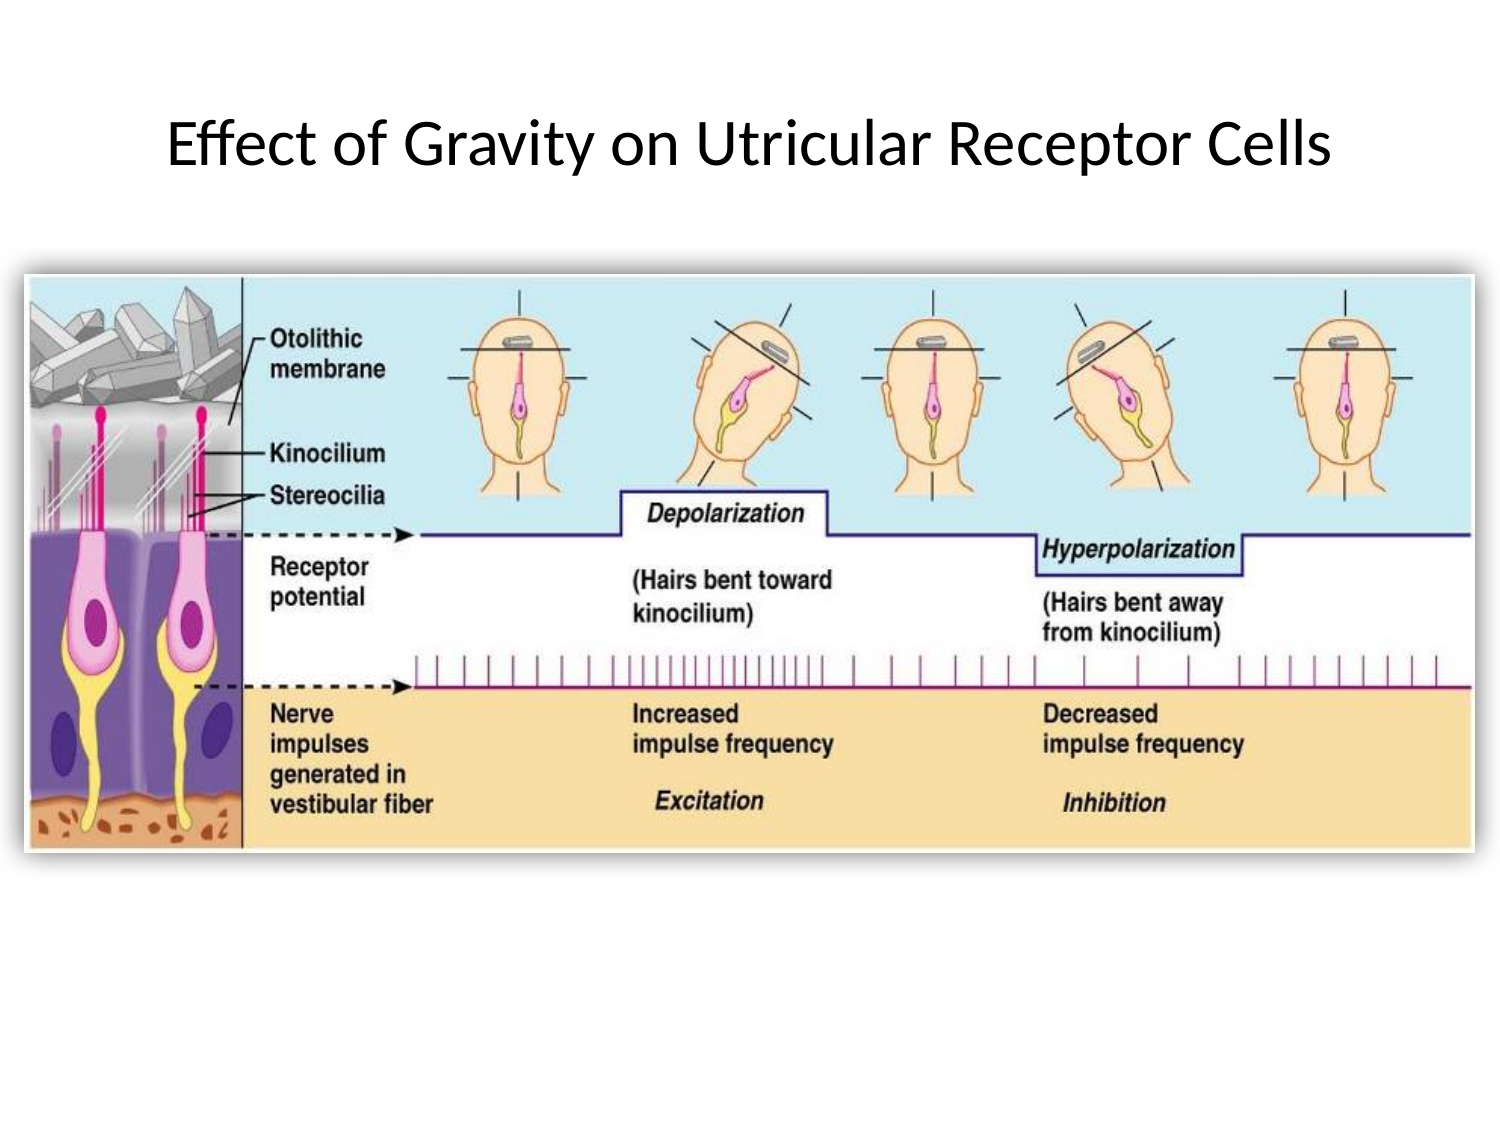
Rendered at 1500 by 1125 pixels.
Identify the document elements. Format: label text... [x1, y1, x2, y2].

title Effect of Gravity on Utricular Receptor Cells [75, 45, 1425, 233]
picture [24, 274, 1476, 853]
